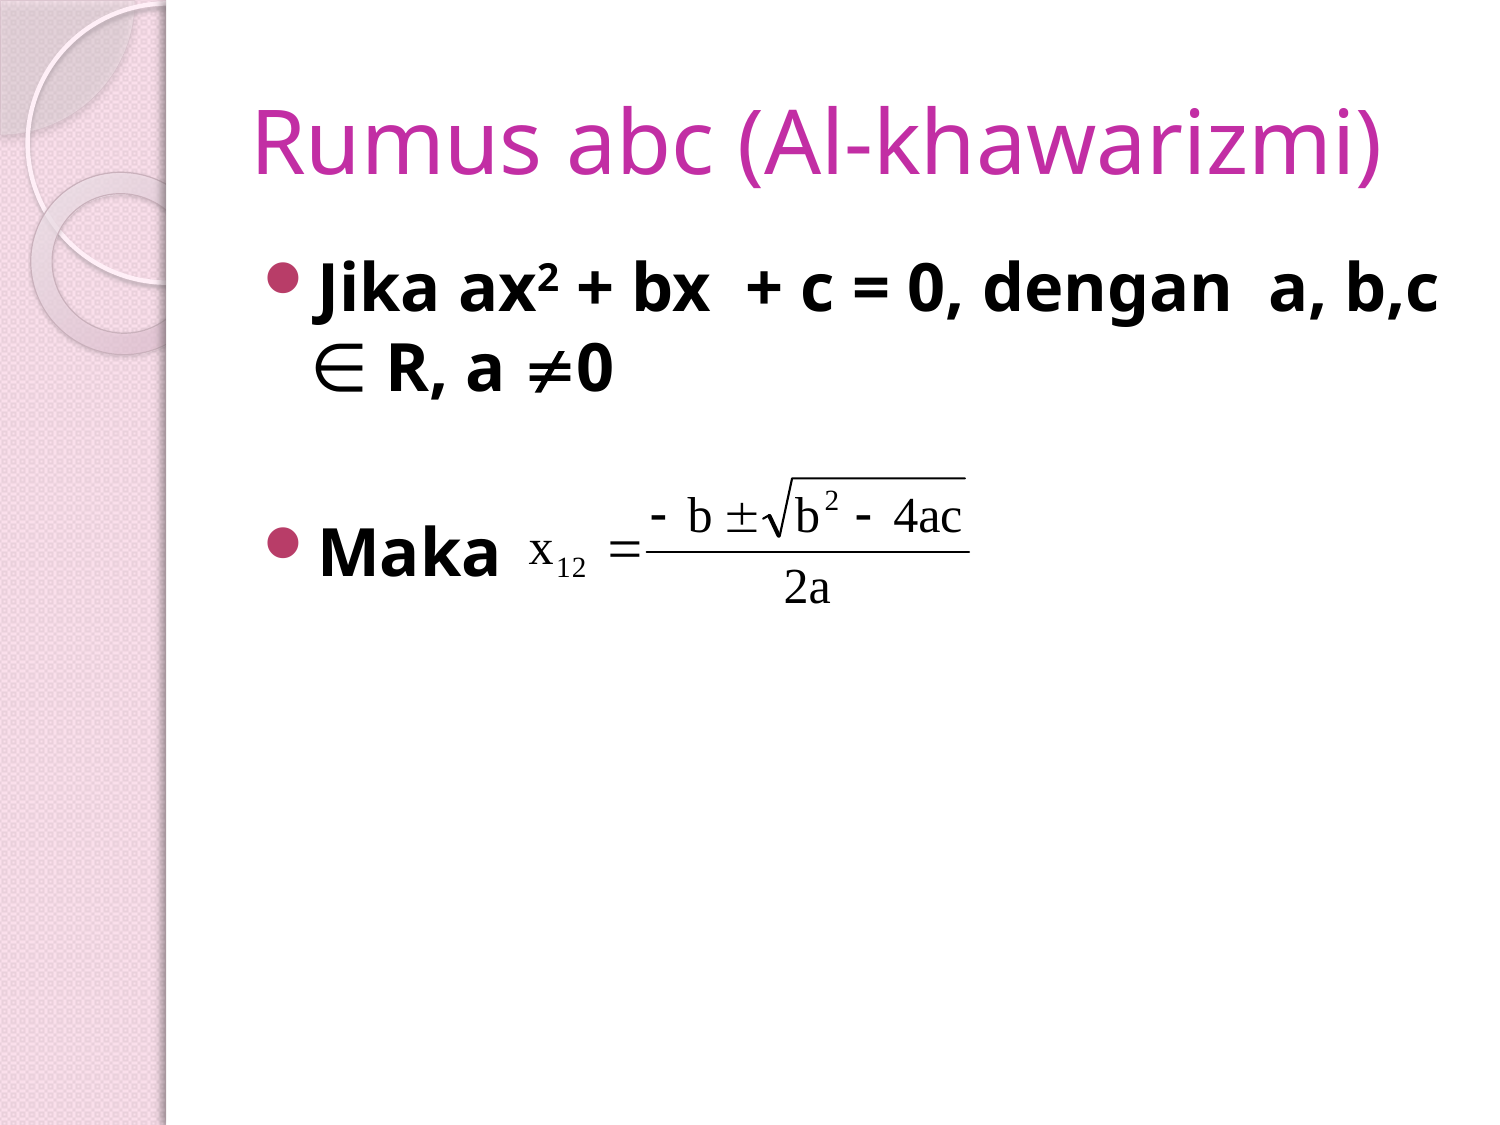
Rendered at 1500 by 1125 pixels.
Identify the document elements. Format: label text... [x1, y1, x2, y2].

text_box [519, 467, 980, 616]
title Rumus abc (Al-khawarizmi) [235, 45, 1466, 233]
list Jika ax2 + bx + c = 0, dengan a, b,c ∈ R, a 0 Maka [235, 237, 1466, 1025]
